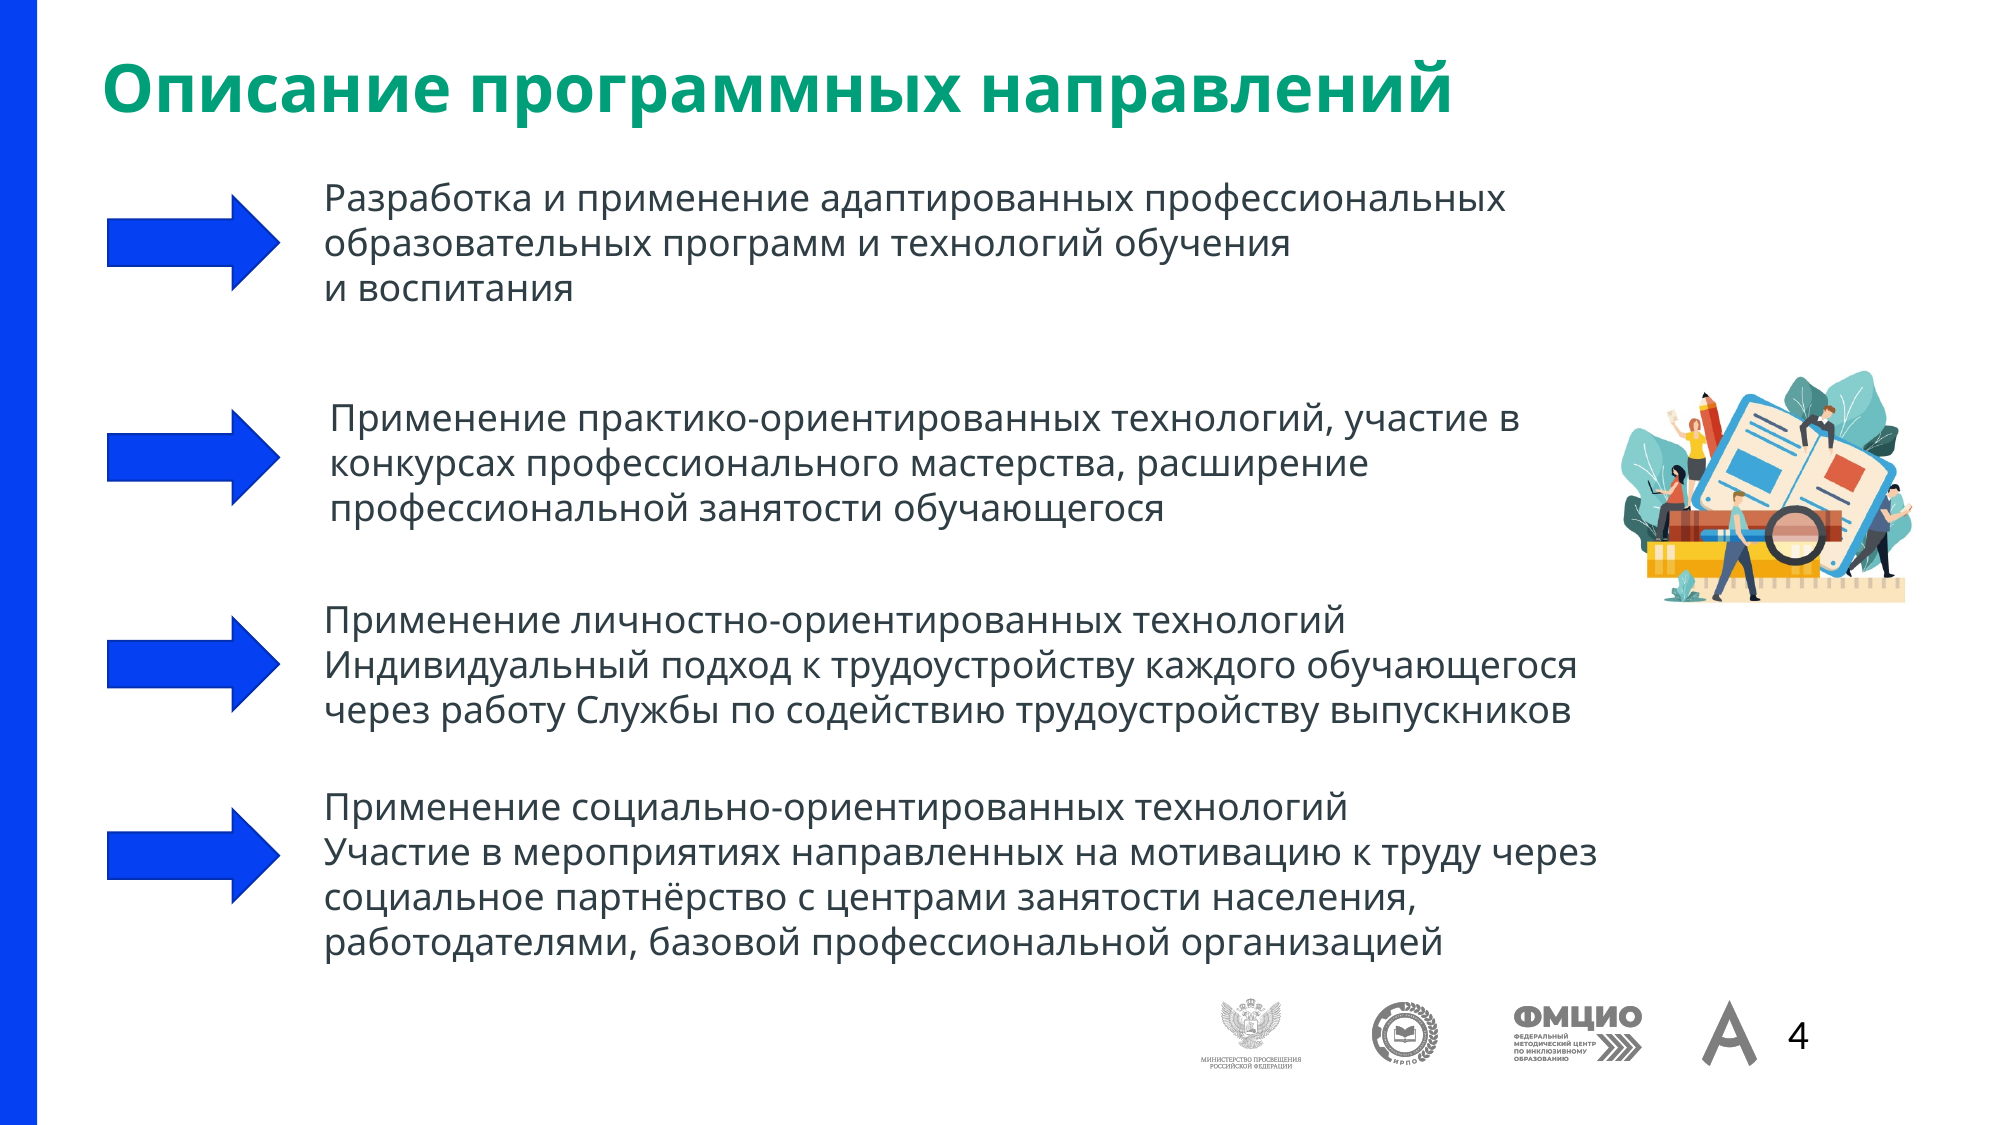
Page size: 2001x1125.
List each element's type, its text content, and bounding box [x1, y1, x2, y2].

picture [1372, 1002, 1438, 1065]
picture [1538, 330, 1976, 626]
text_box Применение практико-ориентированных технологий, участие в конкурсах профессионального мастерства, расширение профессиональной занятости обучающегося [314, 386, 1538, 537]
text_box [0, 0, 38, 1125]
picture [1201, 998, 1301, 1069]
text_box [107, 806, 281, 905]
text_box [107, 615, 281, 714]
text_box [107, 408, 281, 507]
text_box Применение социально-ориентированных технологий Участие в мероприятиях направленных на мотивацию к труду через социальное партнёрство с центрами занятости населения, работодателями, базовой профессиональной организацией [308, 775, 1680, 971]
picture [1514, 1006, 1642, 1061]
text_box Применение личностно-ориентированных технологий Индивидуальный подход к трудоустройству каждого обучающегося через работу Службы по содействию трудоустройству выпускников [308, 588, 1680, 739]
picture [1702, 1000, 1757, 1066]
text_box [107, 193, 281, 292]
text_box Разработка и применение адаптированных профессиональных образовательных программ и технологий обучения и воспитания [308, 166, 1680, 317]
title Описание программных направлений [101, 59, 1891, 133]
